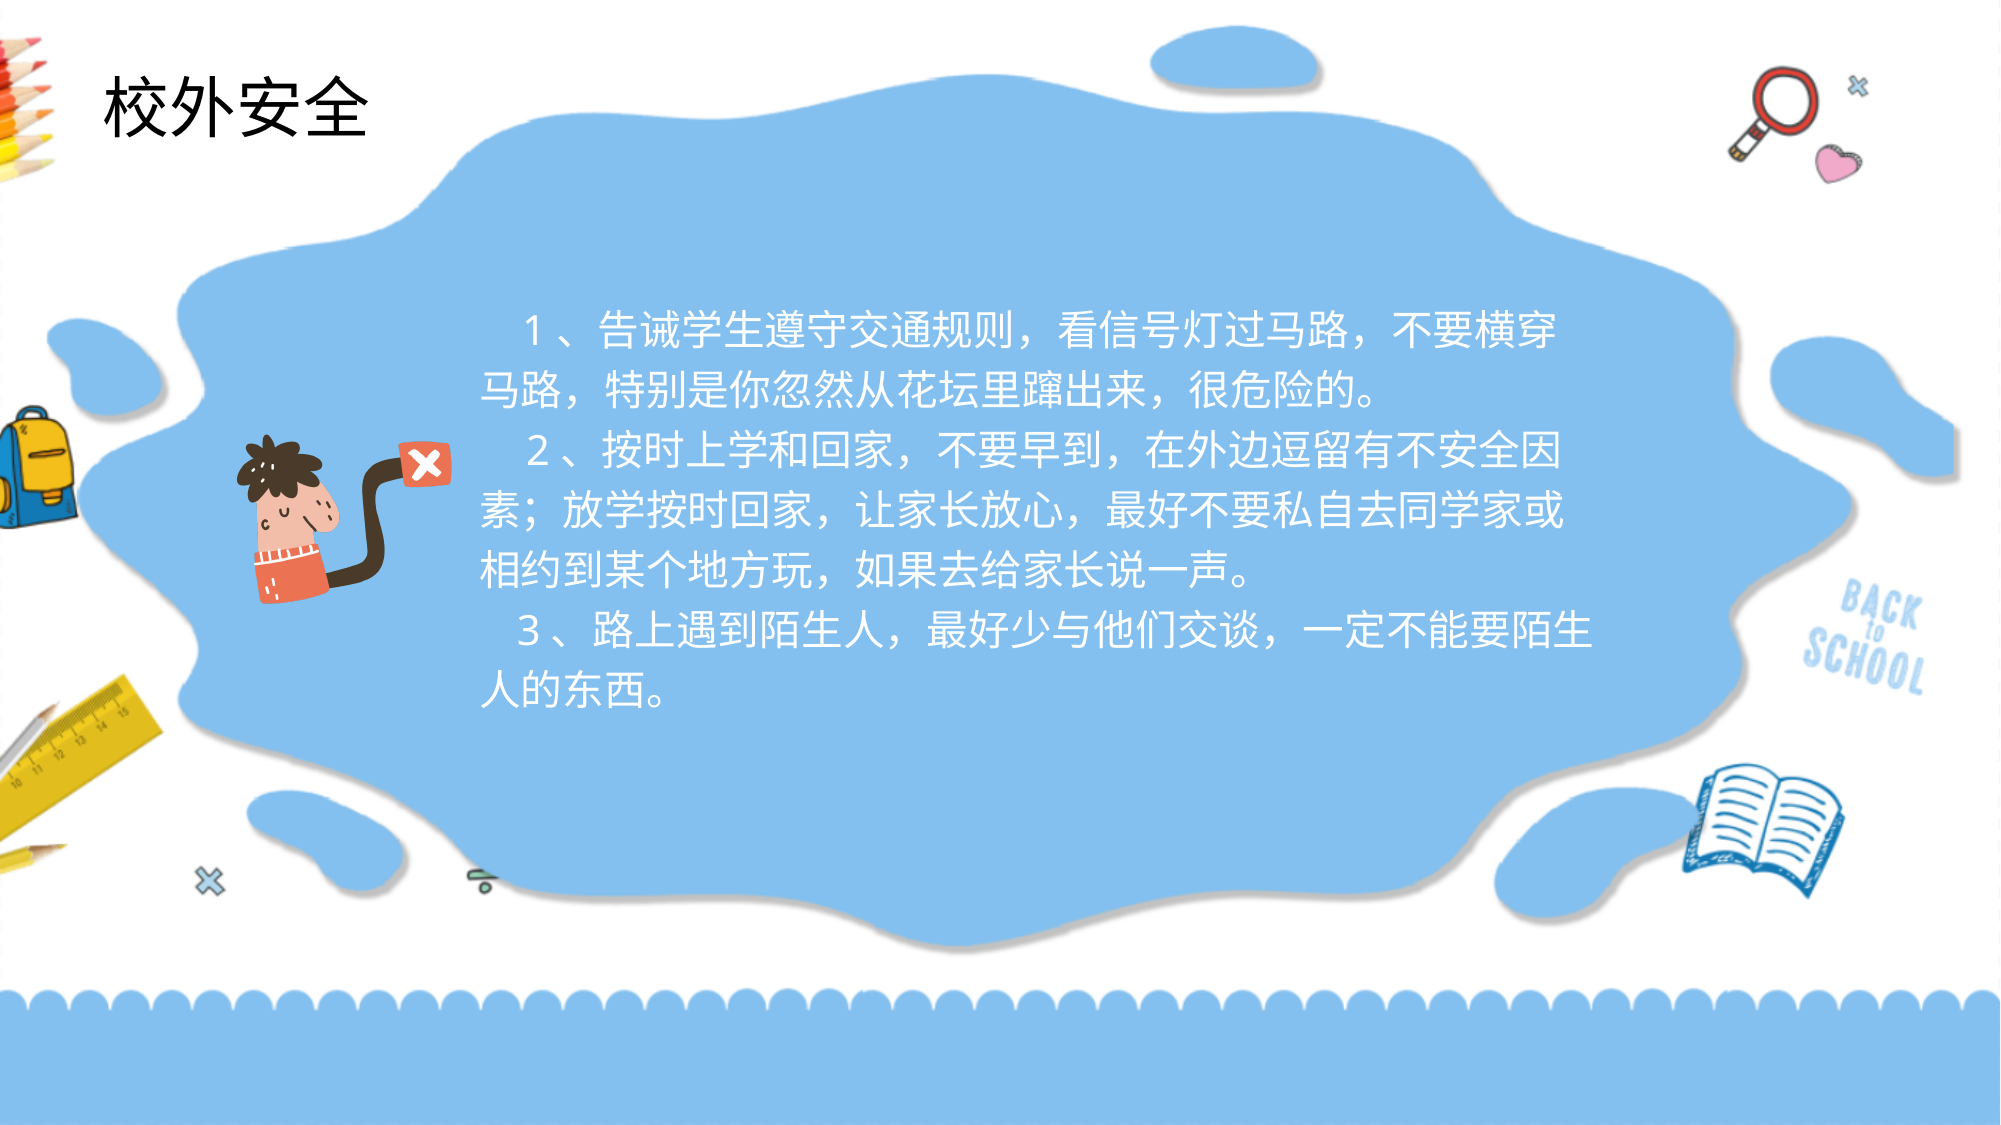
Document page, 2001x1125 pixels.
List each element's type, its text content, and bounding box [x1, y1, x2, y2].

text_box 1、告诫学生遵守交通规则，看信号灯过马路，不要横穿马路，特别是你忽然从花坛里蹿出来，很危险的。 2、按时上学和回家，不要早到，在外边逗留有不安全因素；放学按时回家，让家长放心，最好不要私自去同学家或相约到某个地方玩，如果去给家长说一声。 3、路上遇到陌生人，最好少与他们交谈，一定不能要陌生人的东西。 [464, 286, 1612, 722]
picture [0, 0, 2001, 1125]
text_box 校外安全 [88, 58, 385, 154]
